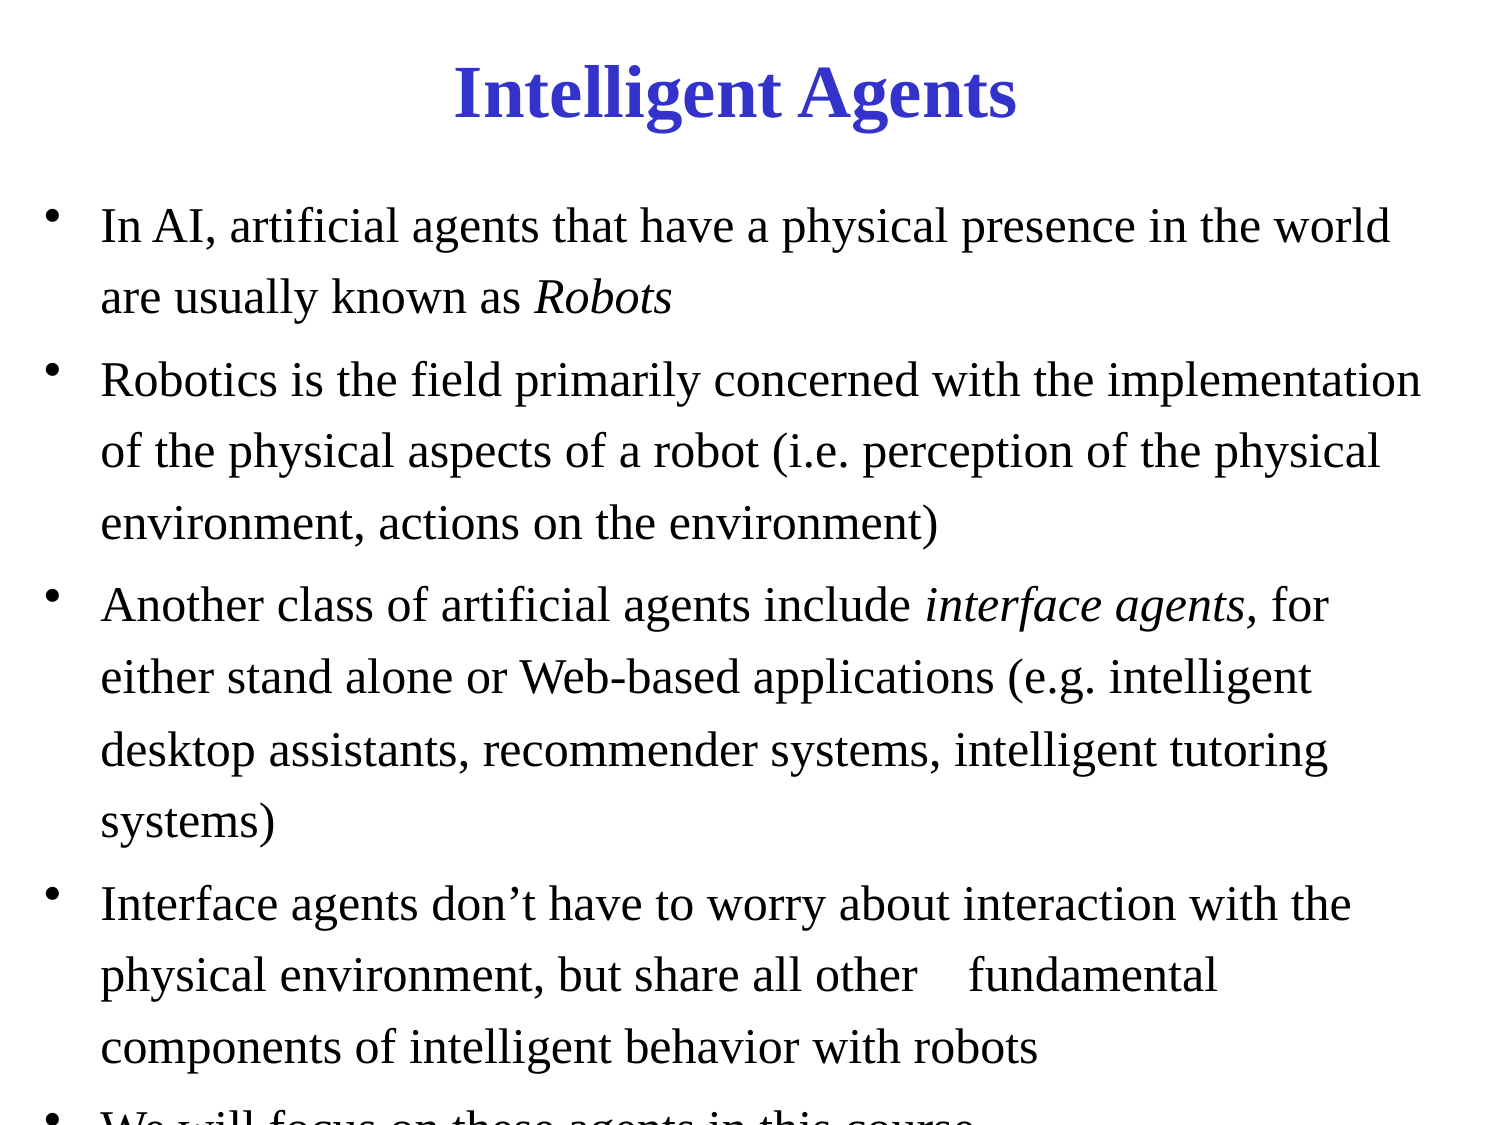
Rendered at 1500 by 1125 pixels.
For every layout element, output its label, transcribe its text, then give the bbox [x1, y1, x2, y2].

text_box In AI, artificial agents that have a physical presence in the world are usually known as Robots Robotics is the field primarily concerned with the implementation of the physical aspects of a robot (i.e. perception of the physical environment, actions on the environment) Another class of artificial agents include interface agents, for either stand alone or Web-based applications (e.g. intelligent desktop assistants, recommender systems, intelligent tutoring systems) Interface agents don’t have to worry about interaction with the physical environment, but share all other fundamental components of intelligent behavior with robots We will focus on these agents in this course [29, 172, 1467, 873]
title Intelligent Agents [40, 30, 1451, 144]
